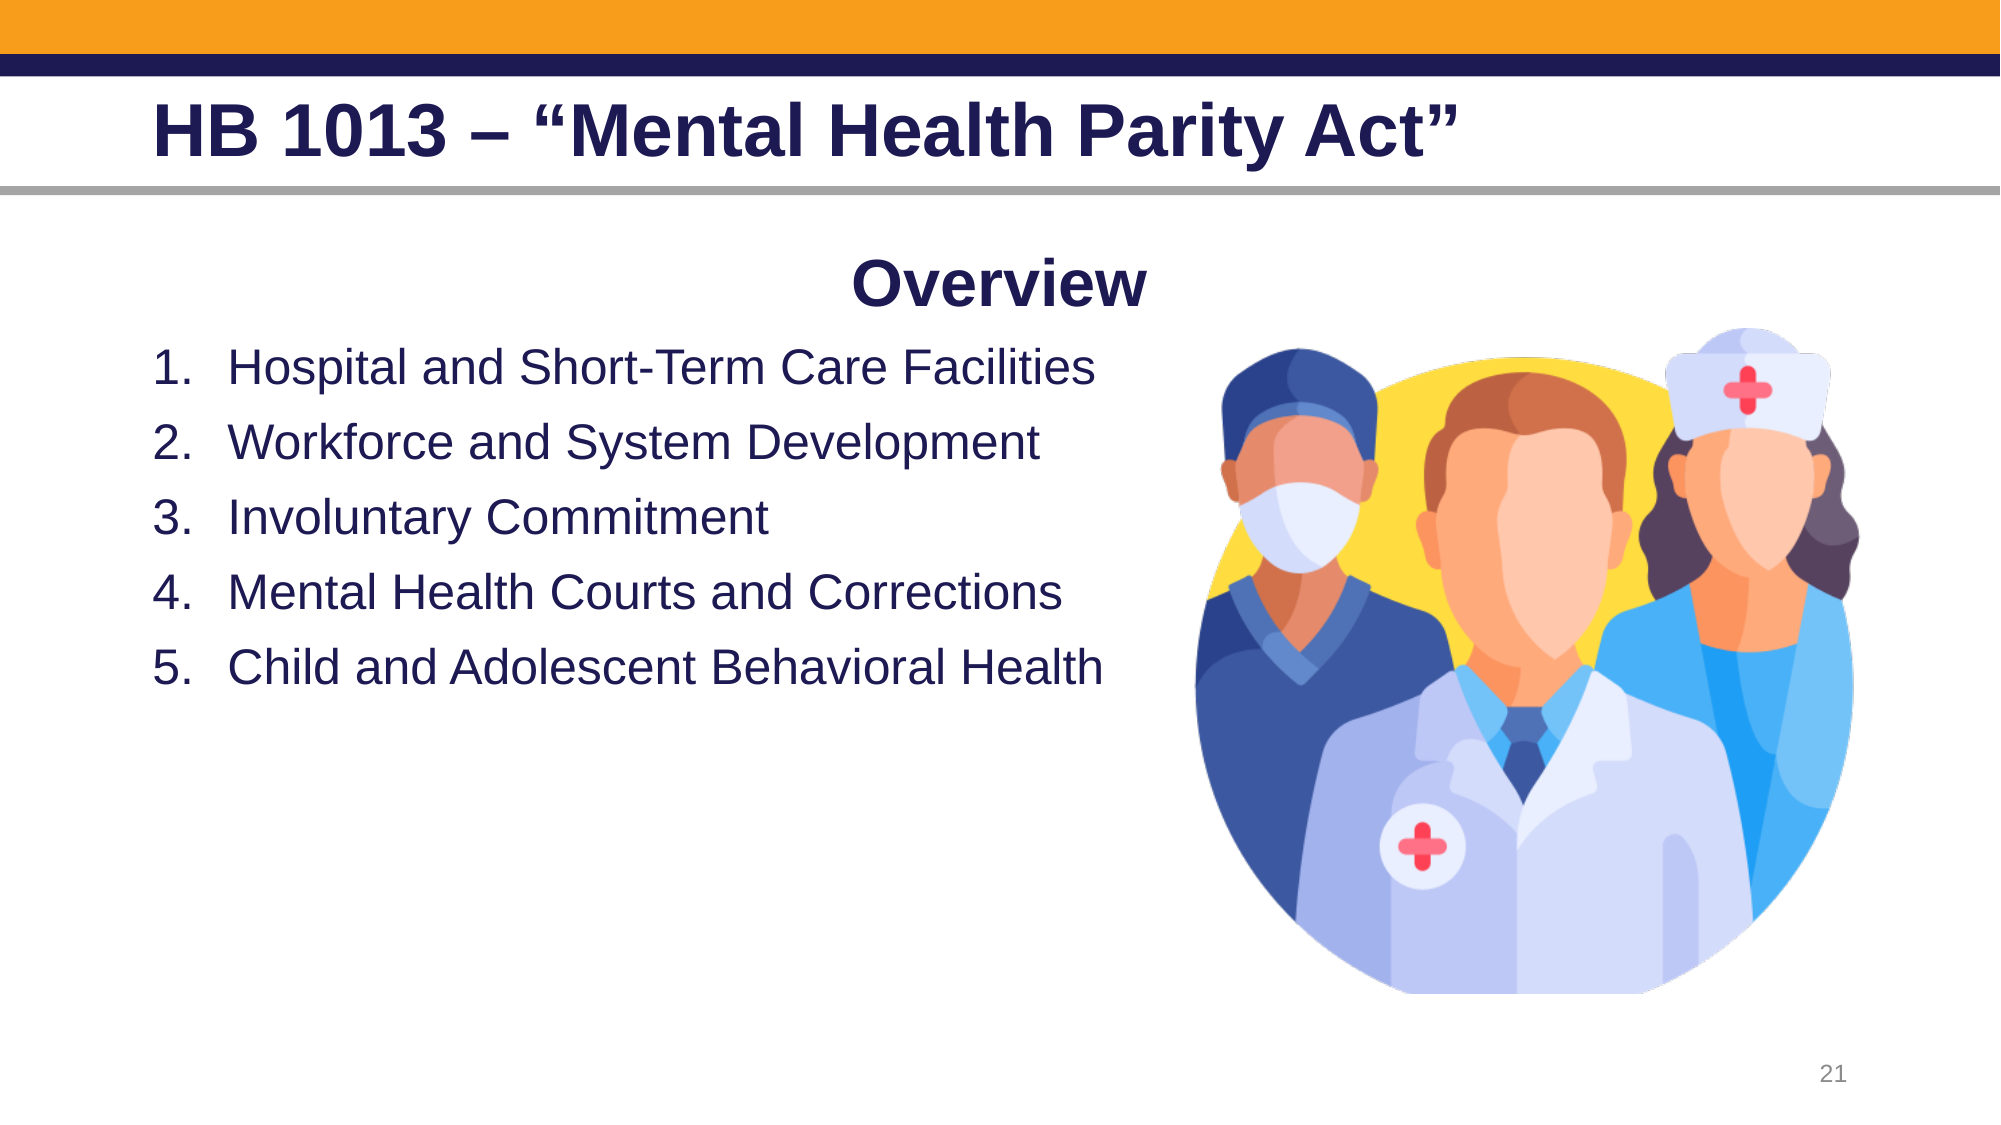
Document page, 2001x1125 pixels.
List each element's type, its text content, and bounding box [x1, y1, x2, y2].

list Overview Hospital and Short-Term Care Facilities Workforce and System Development Involuntary Commitment Mental Health Courts and Corrections Child and Adolescent Behavioral Health [137, 241, 1863, 955]
picture [1184, 328, 1871, 994]
title HB 1013 – “Mental Health Parity Act” [137, 23, 1863, 241]
slide_number 21 [1412, 1042, 1863, 1103]
